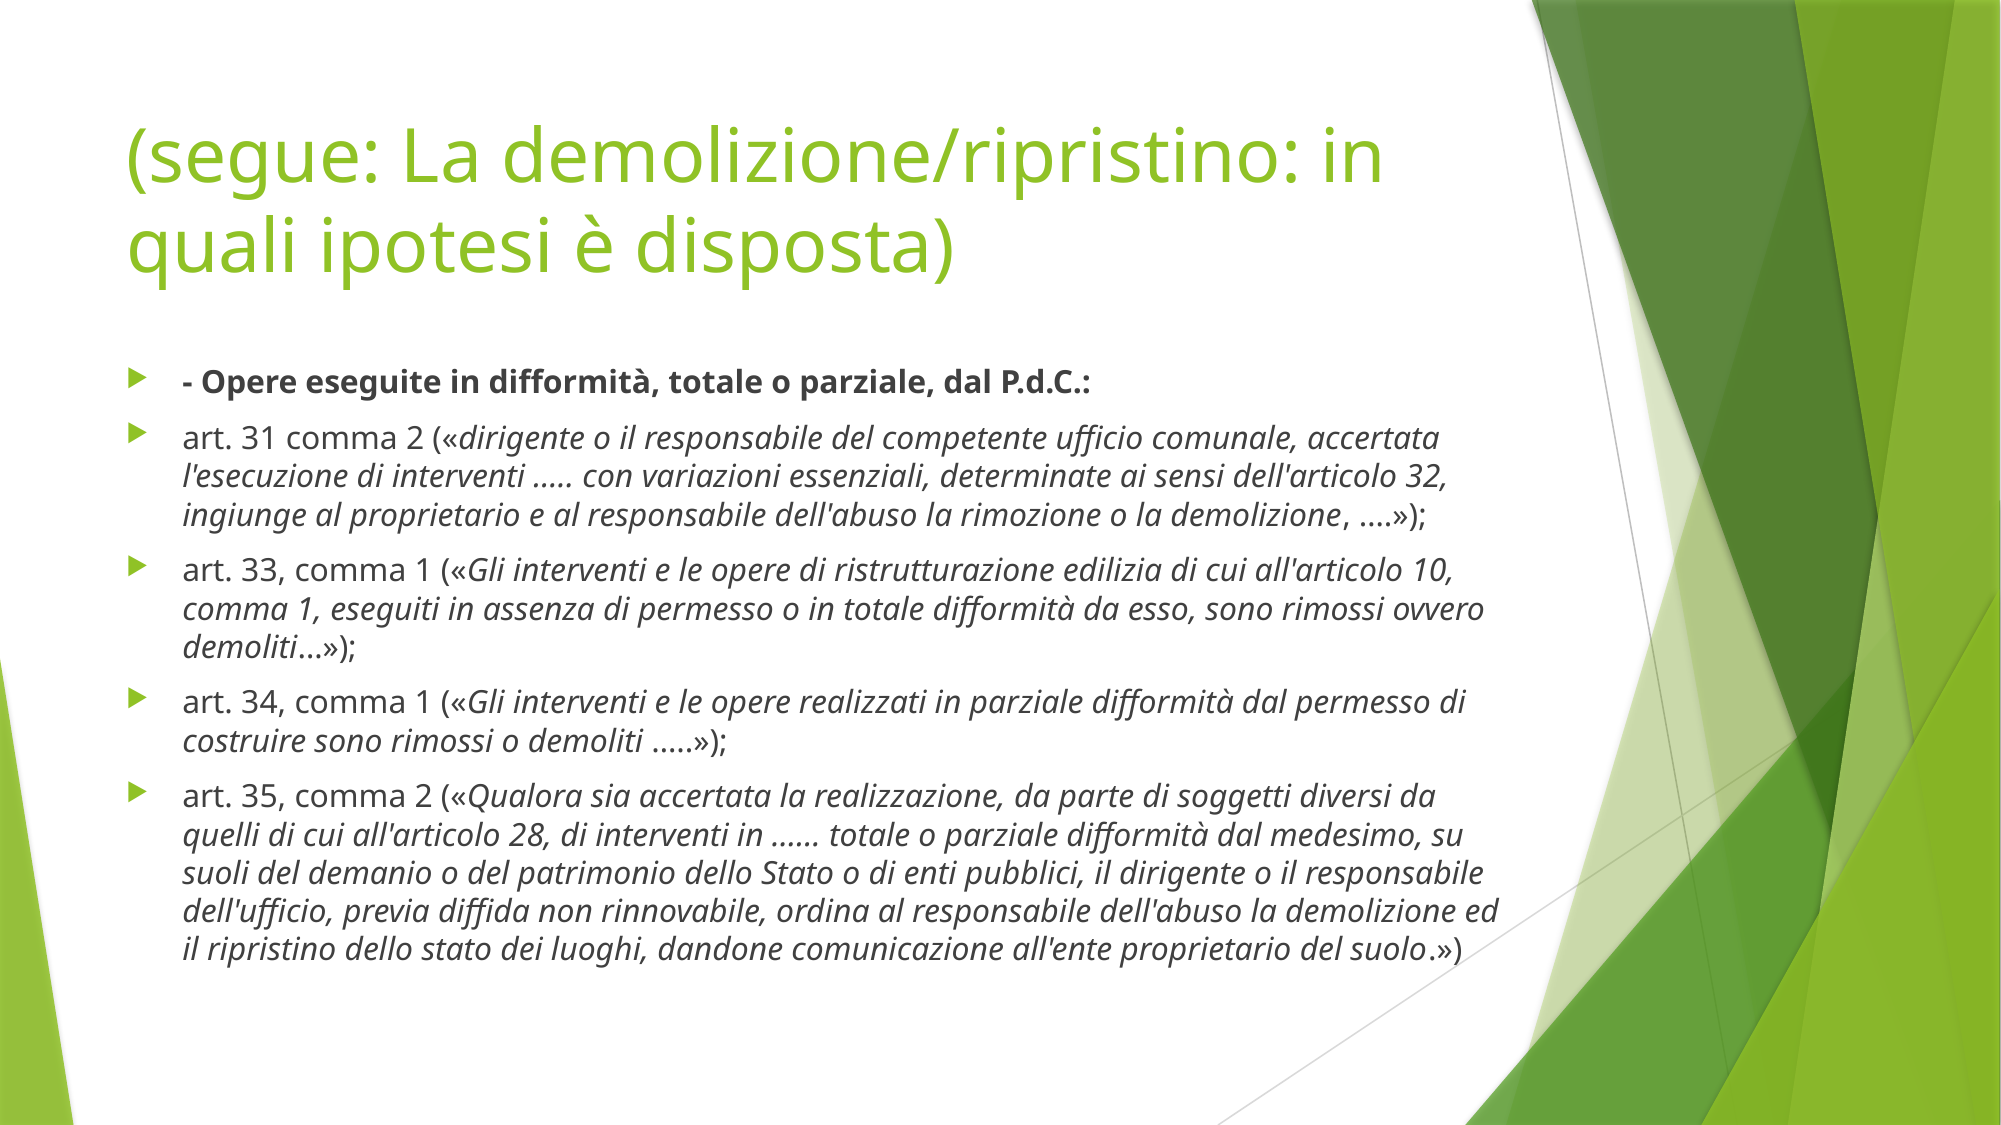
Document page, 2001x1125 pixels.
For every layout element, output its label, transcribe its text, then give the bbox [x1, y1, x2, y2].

title (segue: La demolizione/ripristino: in quali ipotesi è disposta) [111, 99, 1522, 317]
list - Opere eseguite in difformità, totale o parziale, dal P.d.C.: art. 31 comma 2 («dirigente o il responsabile del competente ufficio comunale, accertata l'esecuzione di interventi ….. con variazioni essenziali, determinate ai sensi dell'articolo 32, ingiunge al proprietario e al responsabile dell'abuso la rimozione o la demolizione, ….»); art. 33, comma 1 («Gli interventi e le opere di ristrutturazione edilizia di cui all'articolo 10, comma 1, eseguiti in assenza di permesso o in totale difformità da esso, sono rimossi ovvero demoliti…»); art. 34, comma 1 («Gli interventi e le opere realizzati in parziale difformità dal permesso di costruire sono rimossi o demoliti …..»); art. 35, comma 2 («Qualora sia accertata la realizzazione, da parte di soggetti diversi da quelli di cui all'articolo 28, di interventi in …… totale o parziale difformità dal medesimo, su suoli del demanio o del patrimonio dello Stato o di enti pubblici, il dirigente o il responsabile dell'ufficio, previa diffida non rinnovabile, ordina al responsabile dell'abuso la demolizione ed il ripristino dello stato dei luoghi, dandone comunicazione all'ente proprietario del suolo.») [111, 354, 1522, 992]
